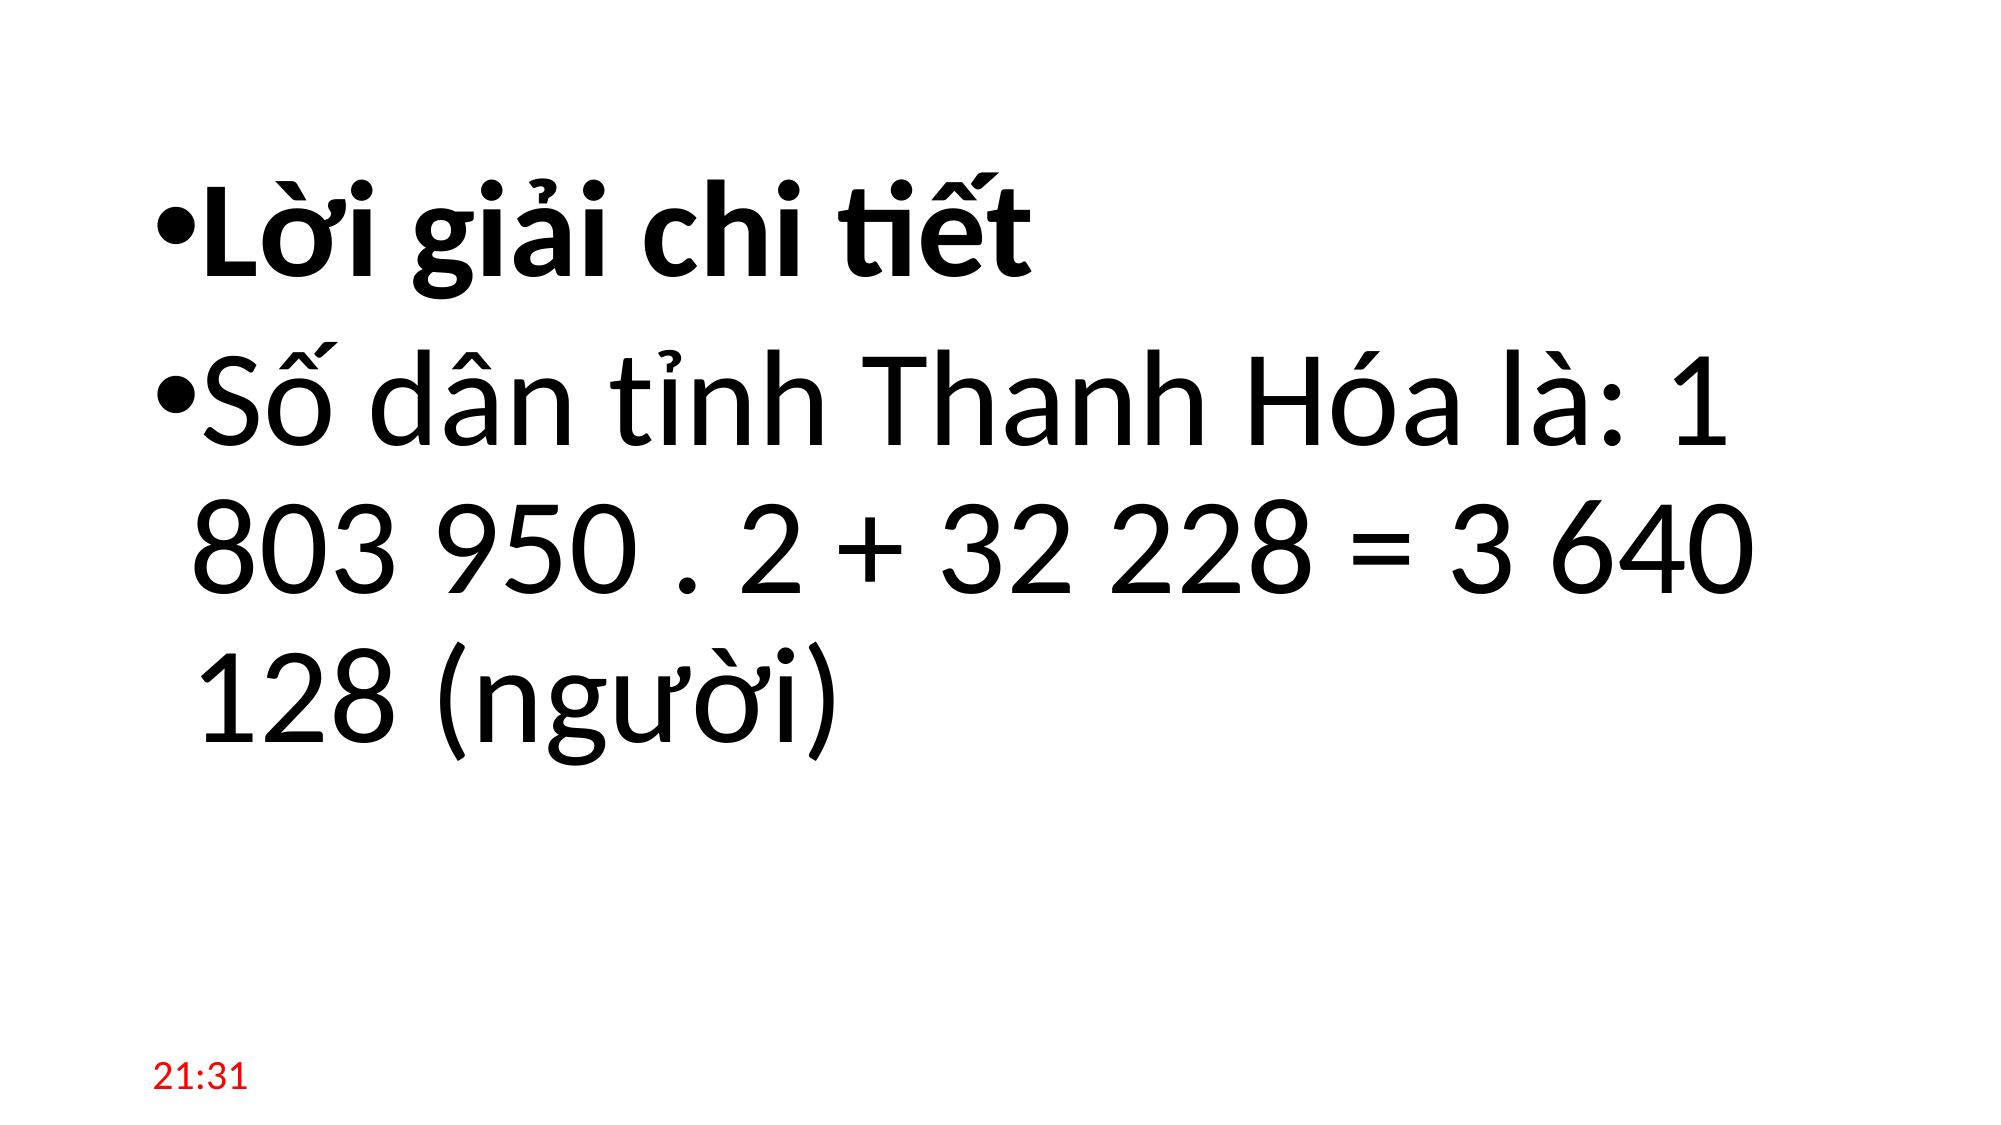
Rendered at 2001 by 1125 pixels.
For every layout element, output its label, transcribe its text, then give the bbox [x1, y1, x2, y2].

list Lời giải chi tiết Số dân tỉnh Thanh Hóa là: 1 803 950 . 2 + 32 228 = 3 640 128 (người) [137, 149, 1863, 1014]
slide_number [137, 1042, 323, 1103]
